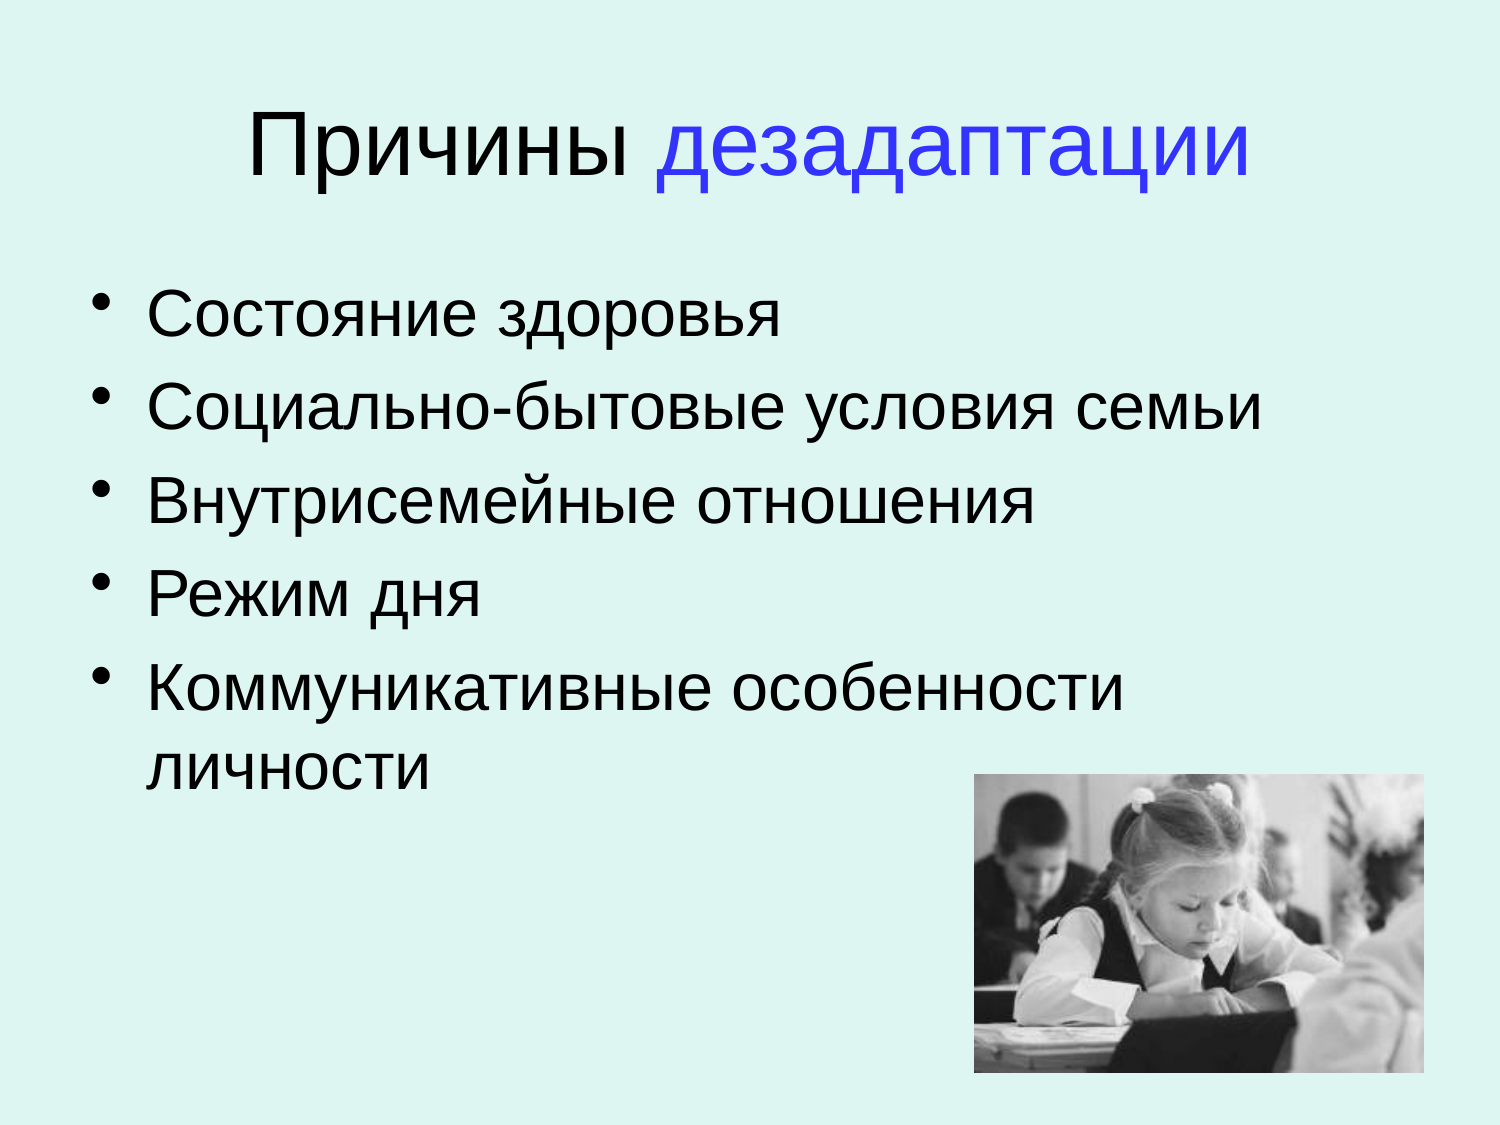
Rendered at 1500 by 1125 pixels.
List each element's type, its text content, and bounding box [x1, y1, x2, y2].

title Причины дезадаптации [74, 44, 1426, 233]
list Состояние здоровья Социально-бытовые условия семьи Внутрисемейные отношения Режим дня Коммуникативные особенности личности [74, 262, 1426, 1006]
picture [974, 774, 1424, 1073]
